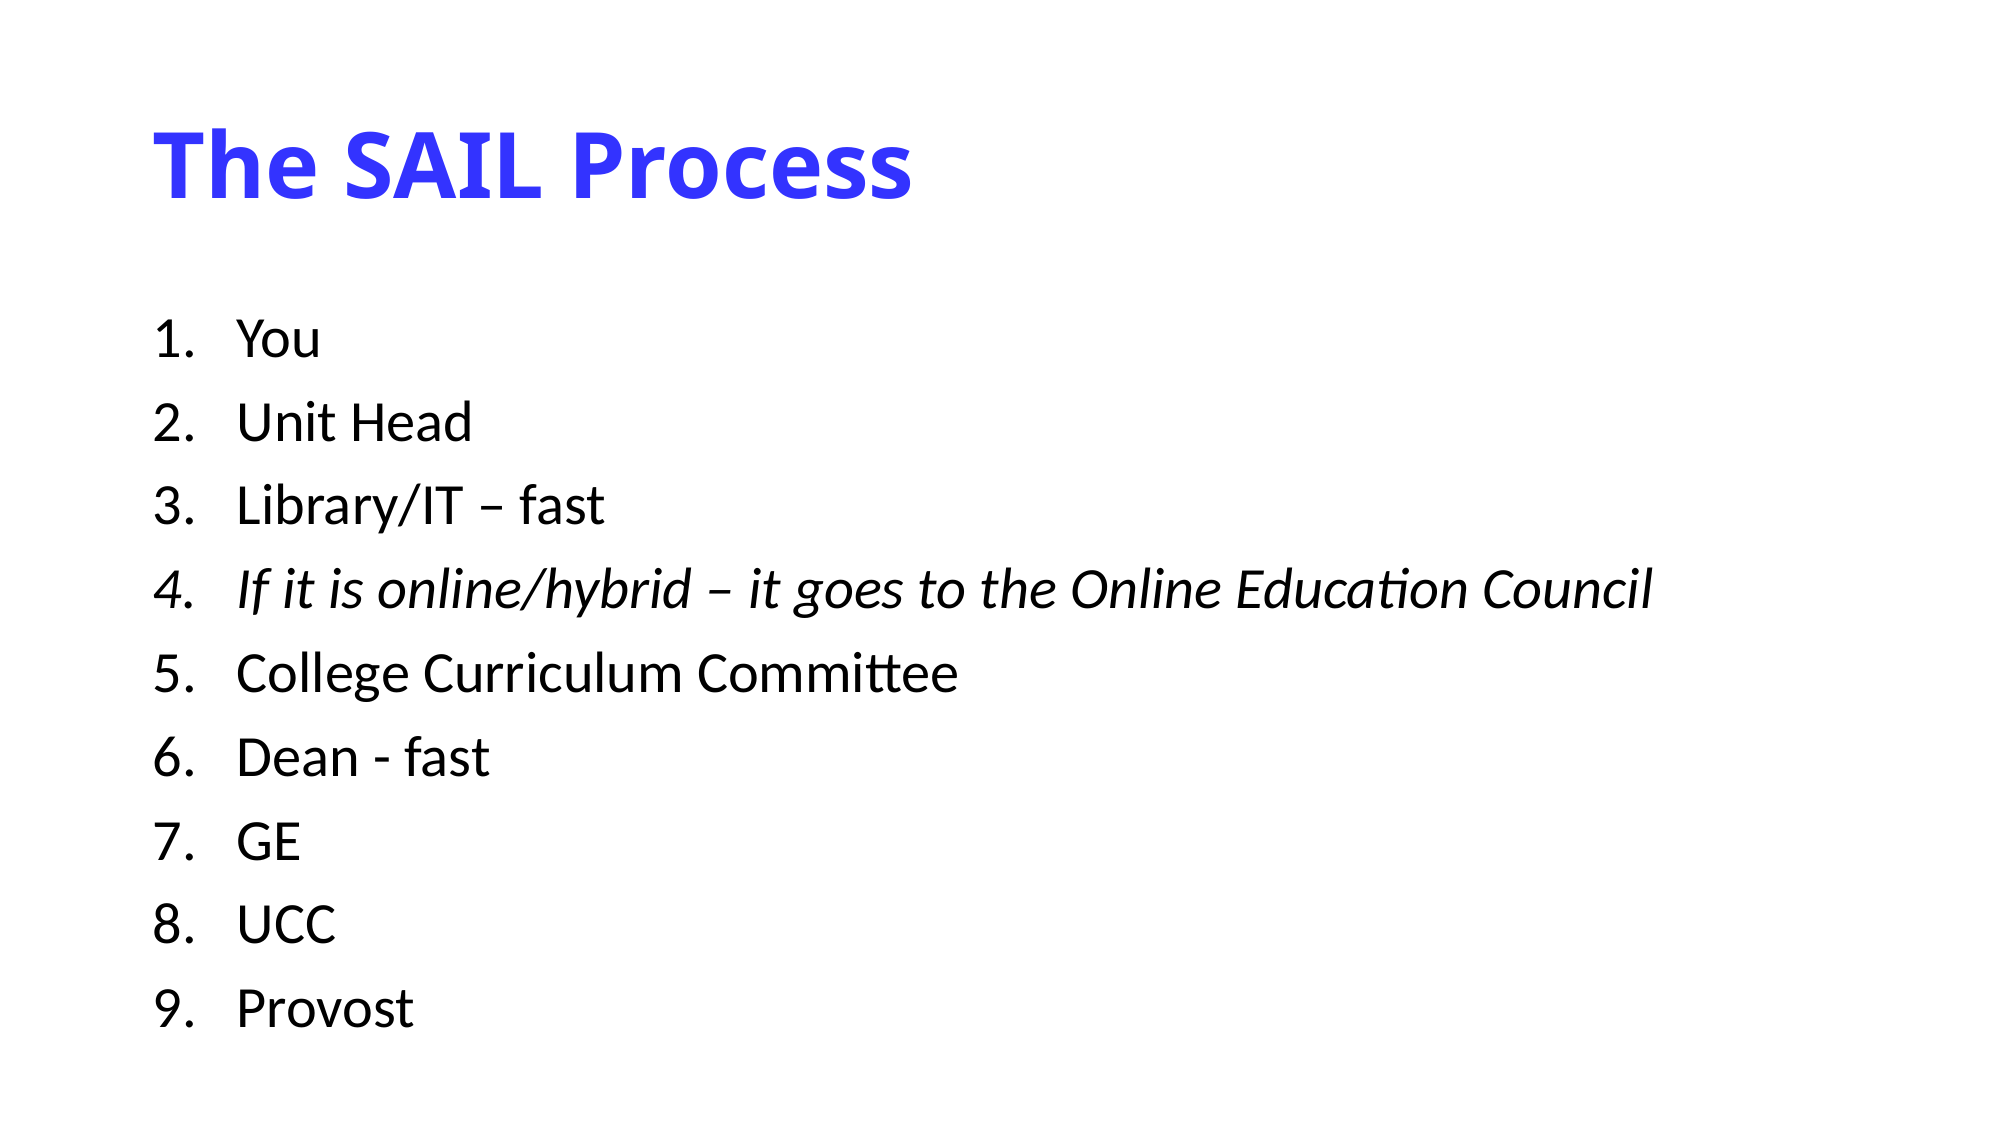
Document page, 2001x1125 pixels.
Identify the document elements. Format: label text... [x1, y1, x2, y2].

title The SAIL Process [137, 59, 1863, 278]
list You Unit Head Library/IT – fast If it is online/hybrid – it goes to the Online Education Council College Curriculum Committee Dean - fast GE UCC Provost [137, 299, 1863, 1014]
